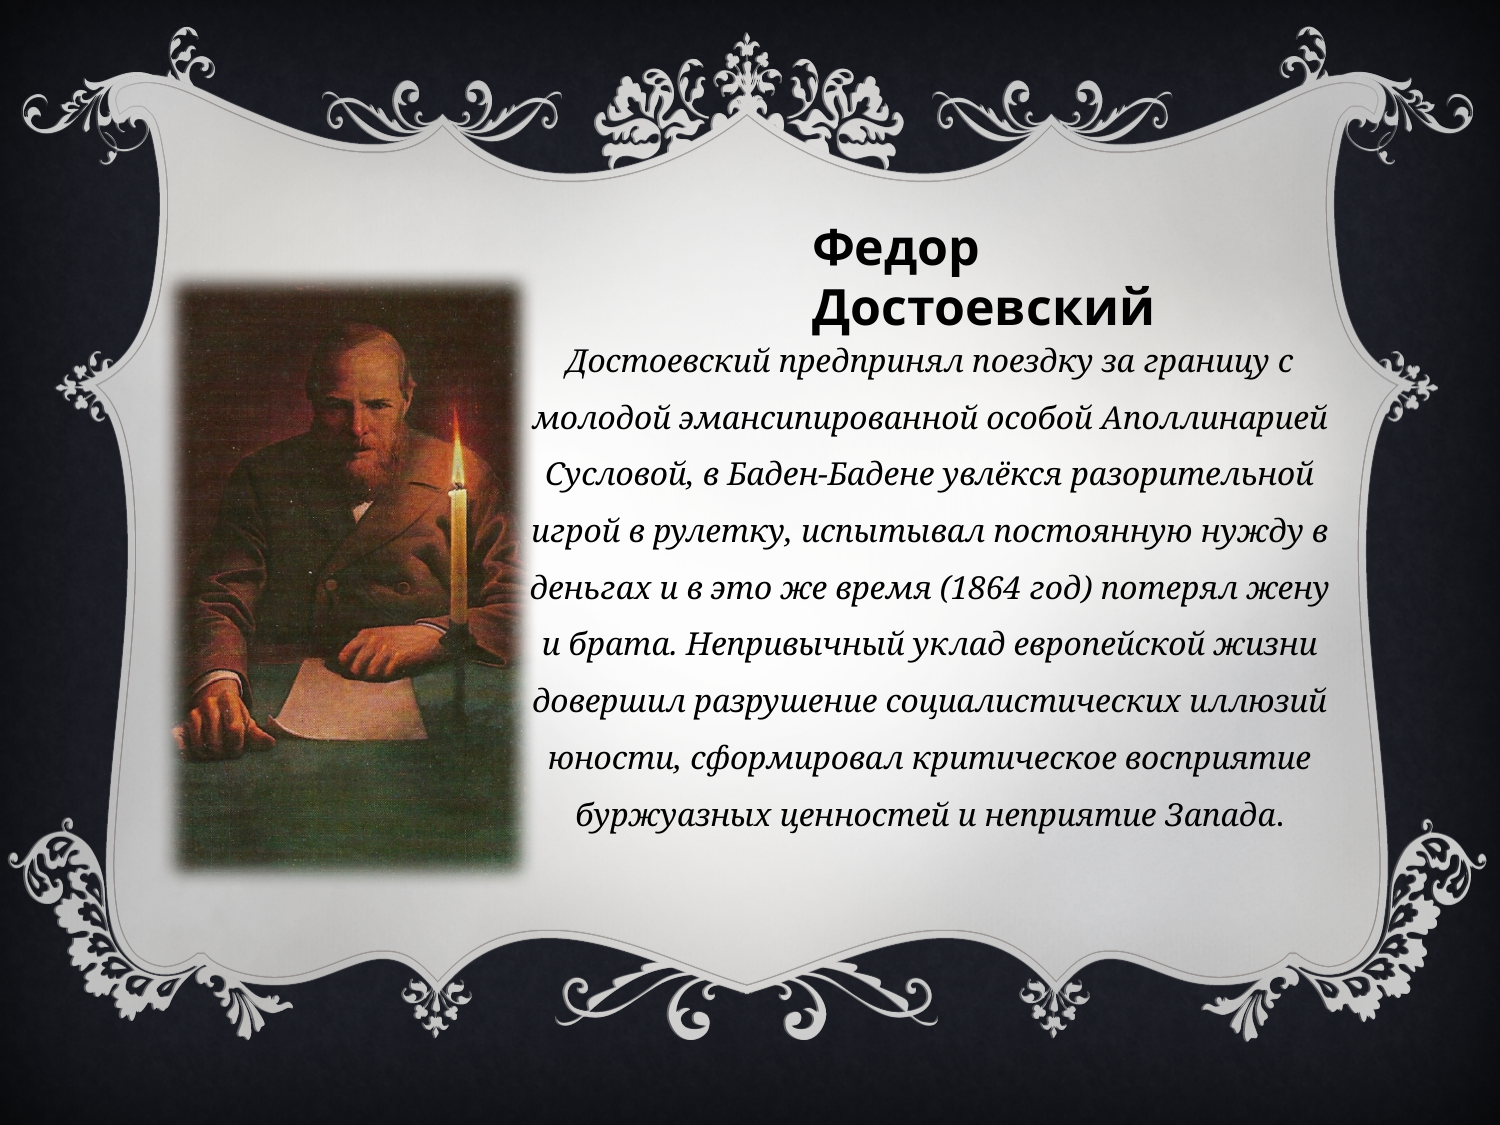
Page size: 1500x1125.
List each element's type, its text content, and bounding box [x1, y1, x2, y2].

text_box Федор Достоевский [797, 208, 1282, 343]
list Достоевский предпринял поездку за границу с молодой эмансипированной особой Аполлинарией Сусловой, в Баден-Бадене увлёкся разорительной игрой в рулетку, испытывал постоянную нужду в деньгах и в это же время (1864 год) потерял жену и брата. Непривычный уклад европейской жизни довершил разрушение социалистических иллюзий юности, сформировал критическое восприятие буржуазных ценностей и неприятие Запада. [538, 314, 1346, 882]
picture [0, 0, 1500, 1125]
